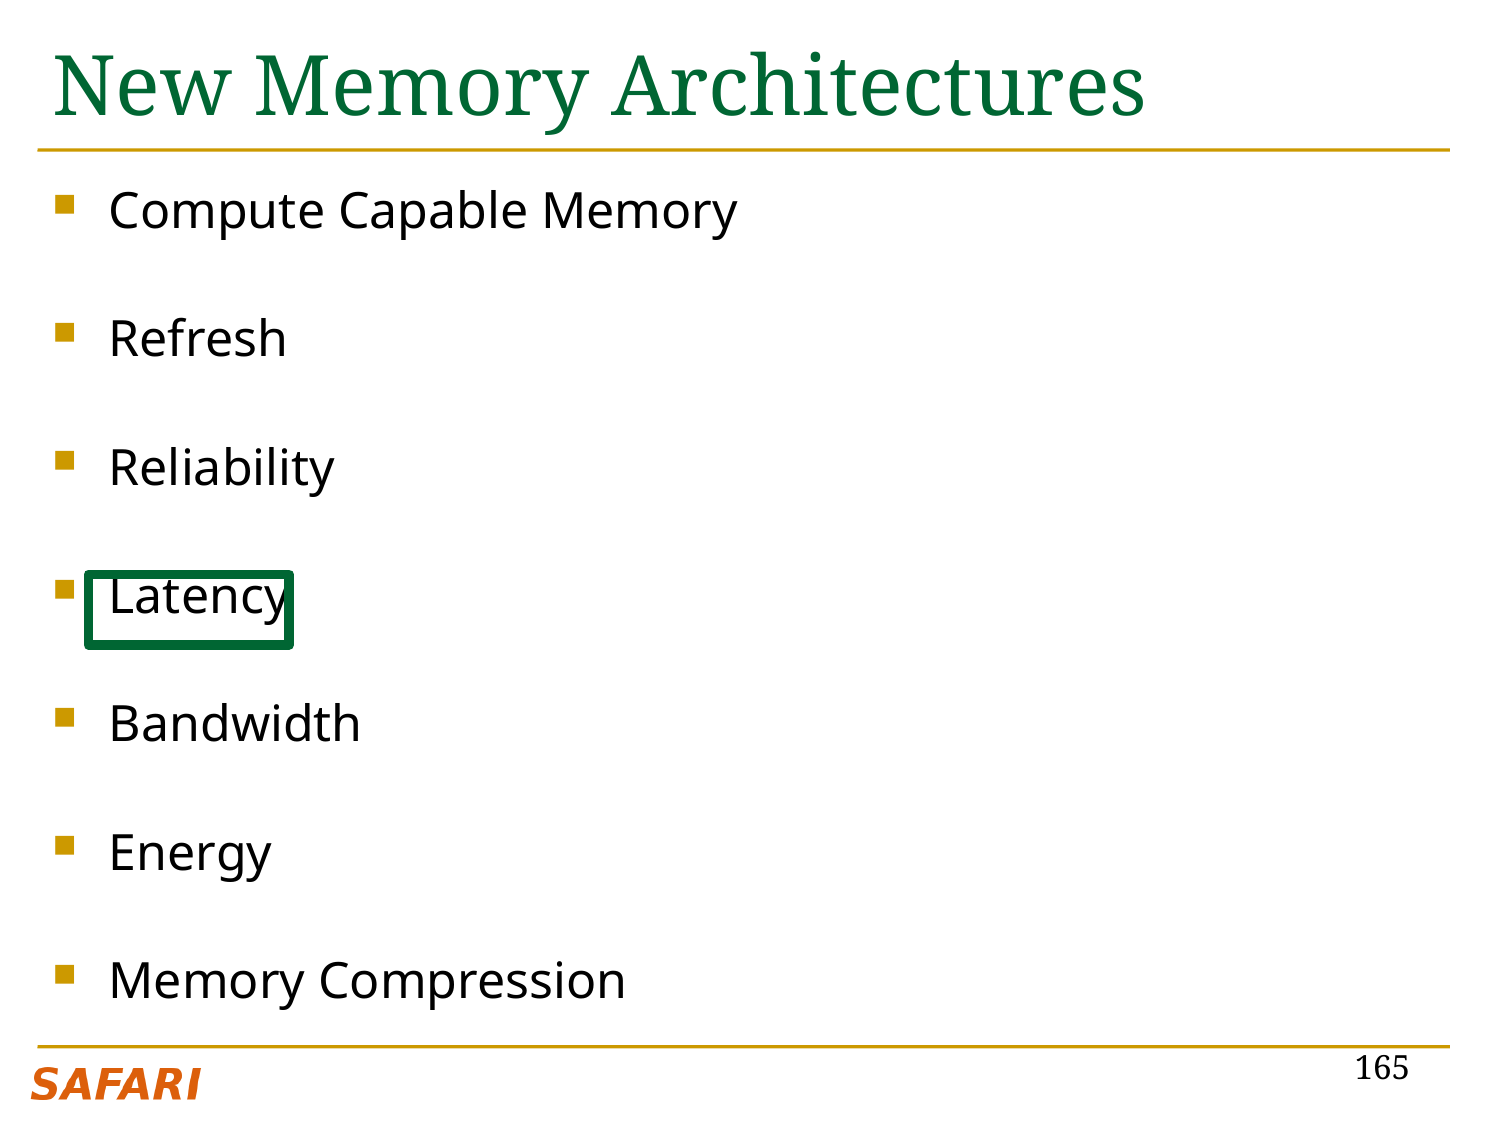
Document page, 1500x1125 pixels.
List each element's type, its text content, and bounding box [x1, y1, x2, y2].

picture [29, 1058, 207, 1110]
slide_number 165 [1074, 1023, 1426, 1100]
list Compute Capable Memory Refresh Reliability Latency Bandwidth Energy Memory Compression [37, 170, 1451, 1012]
title New Memory Architectures [37, 24, 1500, 201]
text_box [86, 572, 291, 647]
